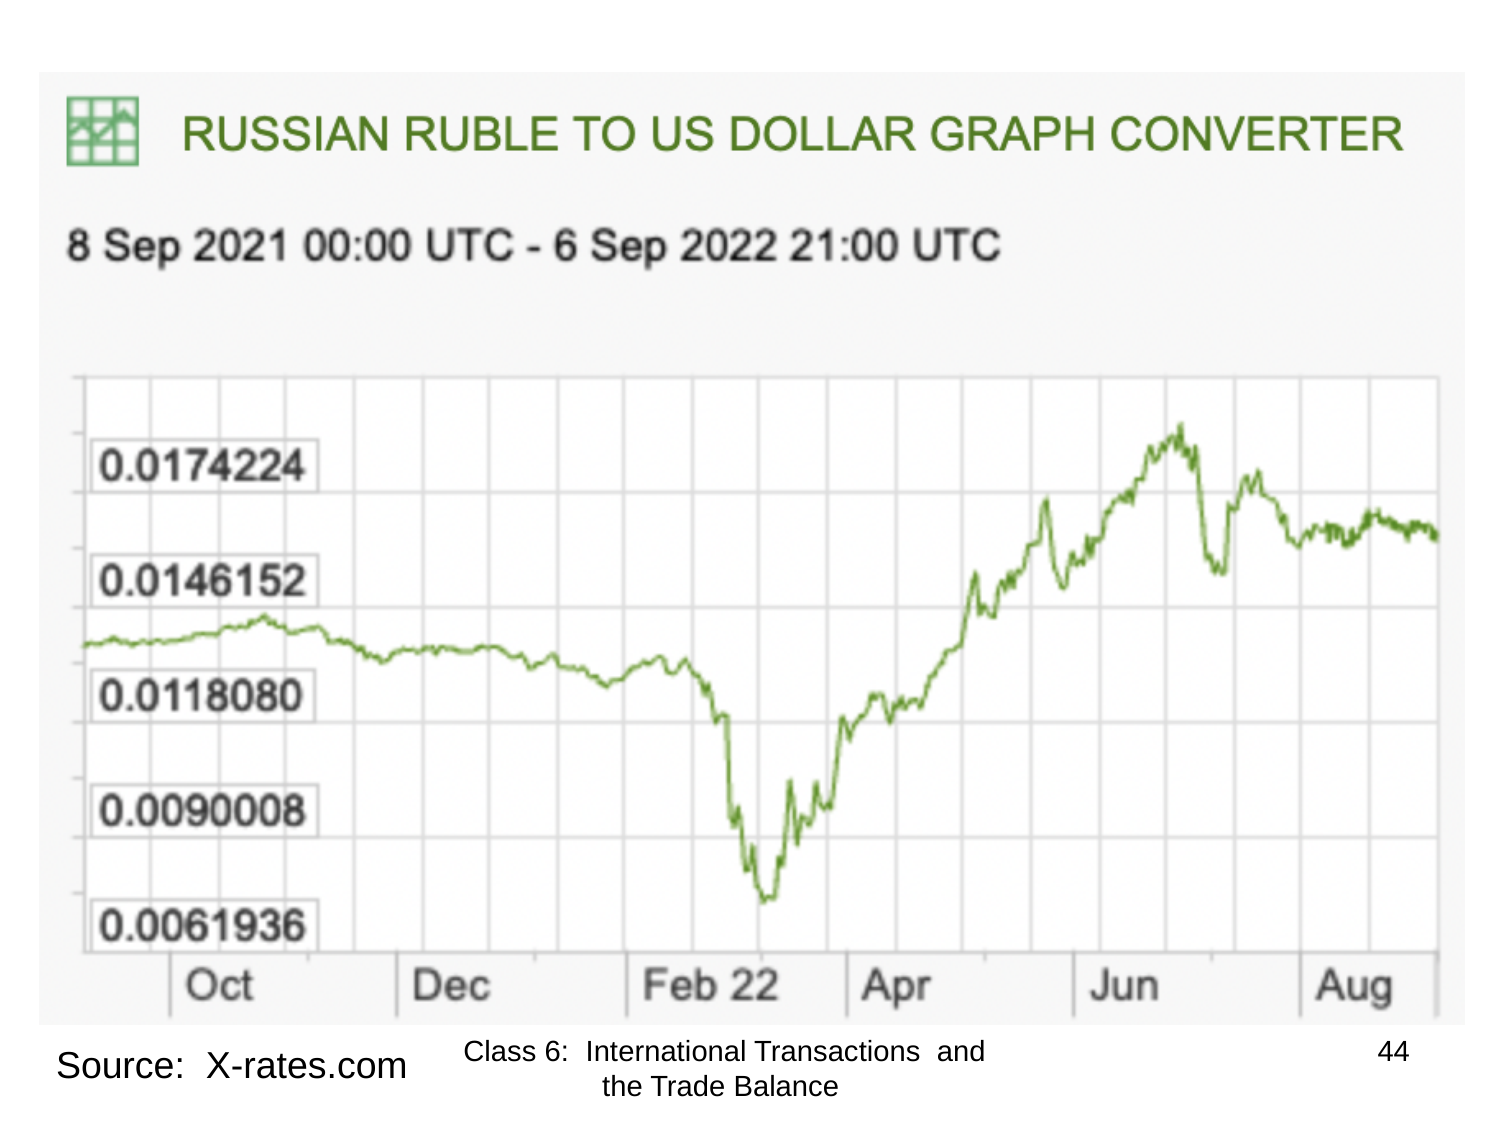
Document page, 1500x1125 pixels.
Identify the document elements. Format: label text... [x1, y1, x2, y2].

picture [38, 71, 1465, 1025]
footer Class 6: International Transactions and the Trade Balance [437, 1031, 1013, 1103]
slide_number 44 [1074, 1031, 1426, 1103]
text_box Source: X-rates.com [41, 1033, 423, 1093]
